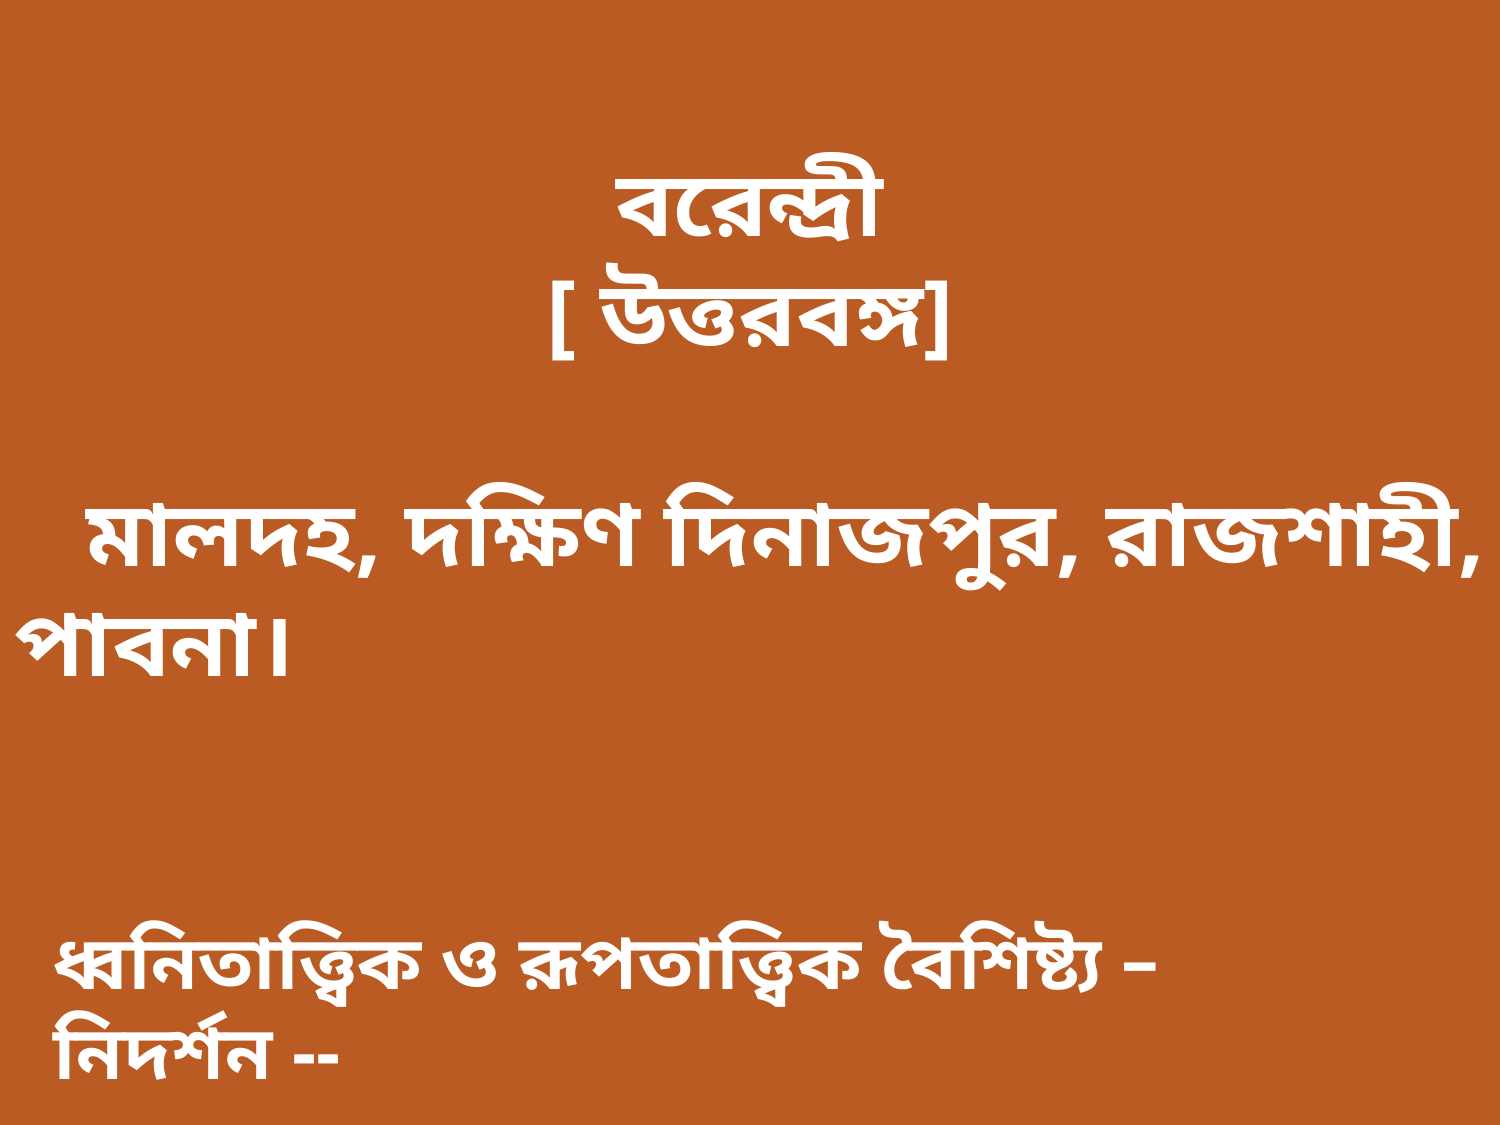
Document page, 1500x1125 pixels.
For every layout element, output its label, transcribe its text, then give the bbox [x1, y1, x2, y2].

text_box বরেন্দ্রী [ উত্তরবঙ্গ] মালদহ, দক্ষিণ দিনাজপুর, রাজশাহী, পাবনা। ধ্বনিতাত্ত্বিক ও রূপতাত্ত্বিক বৈশিষ্ট্য – নিদর্শন -- [0, 137, 1500, 1125]
